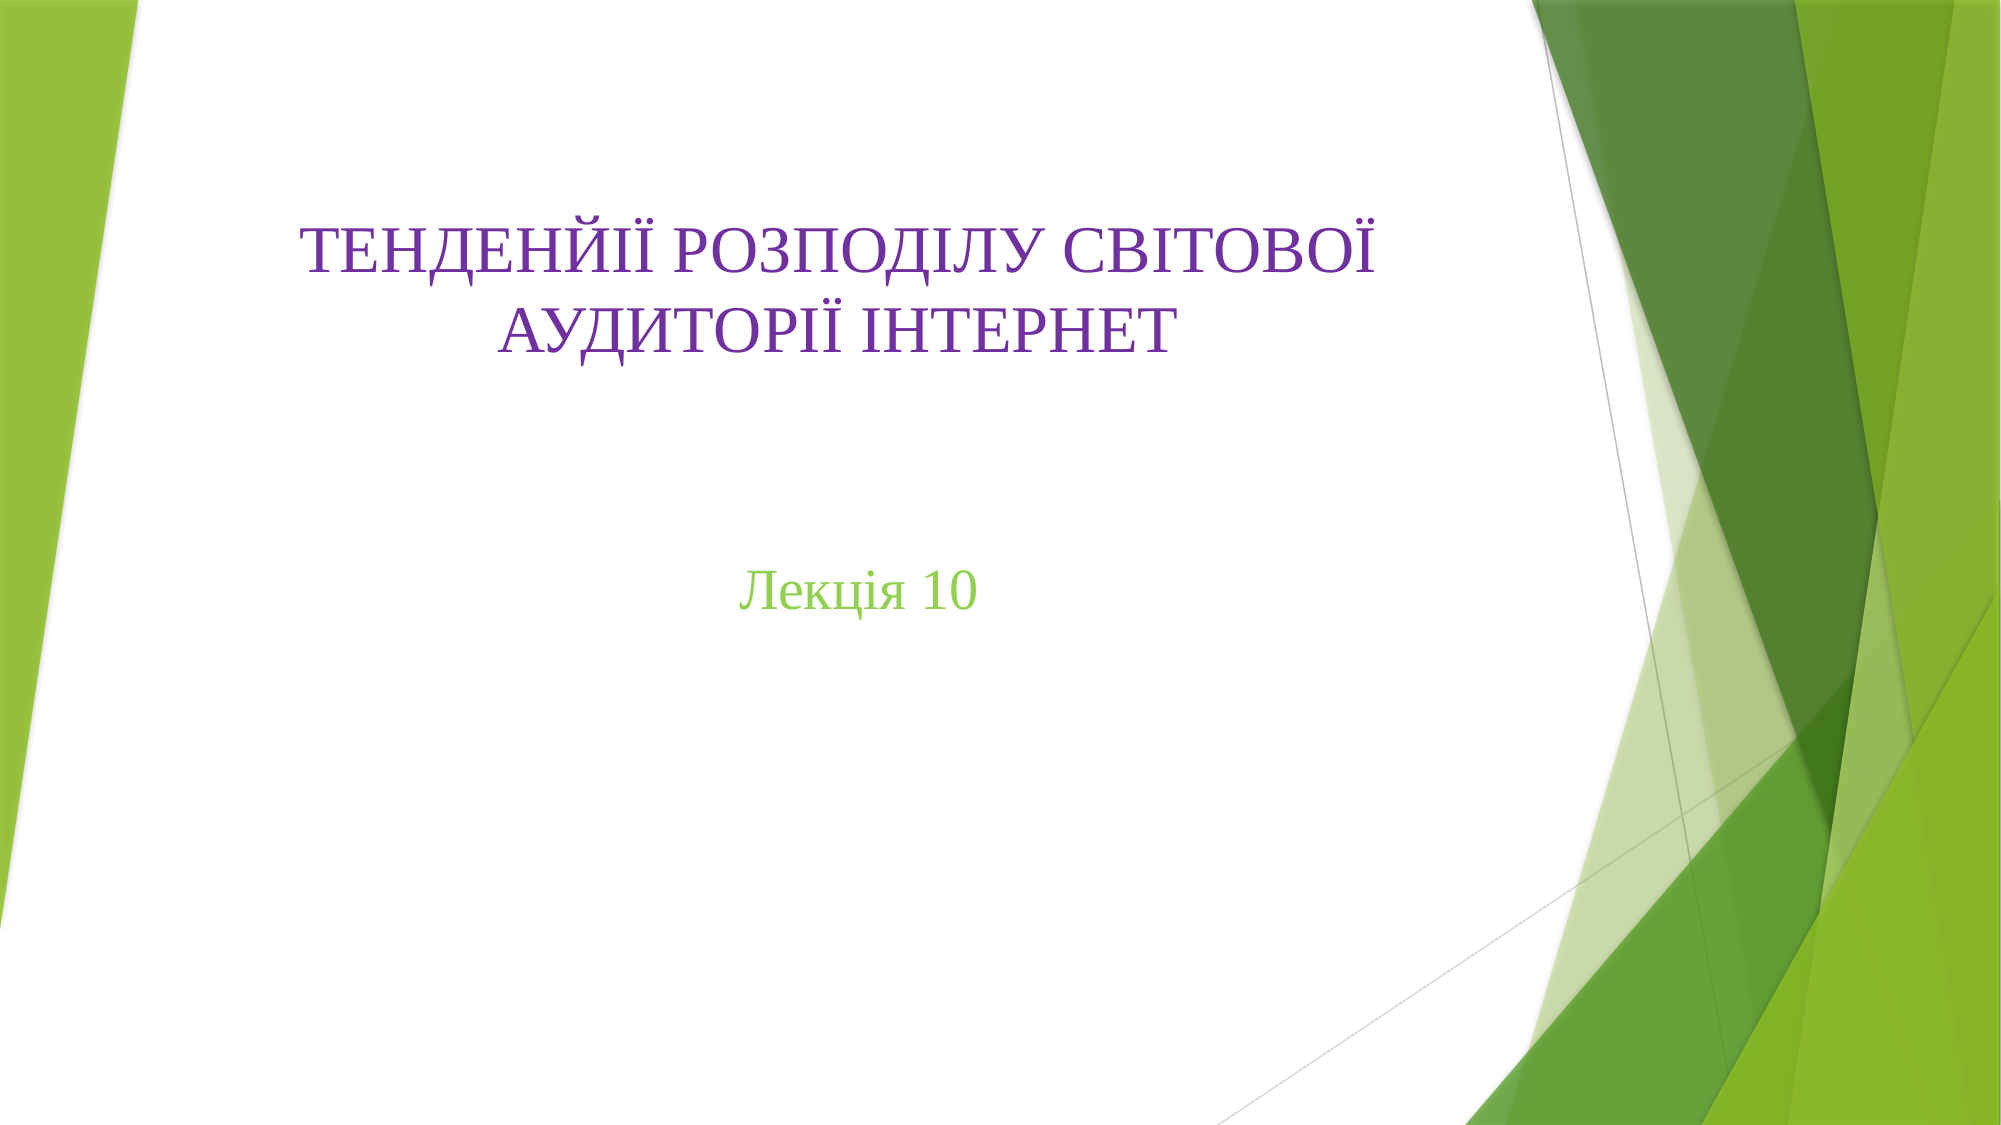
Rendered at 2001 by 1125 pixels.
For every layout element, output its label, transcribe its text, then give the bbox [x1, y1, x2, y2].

subtitle Лекція 10 [222, 543, 1497, 724]
title ТЕНДЕНЙІЇ РОЗПОДІЛУ СВІТОВОЇ АУДИТОРІЇ ІНТЕРНЕТ [201, 116, 1476, 373]
